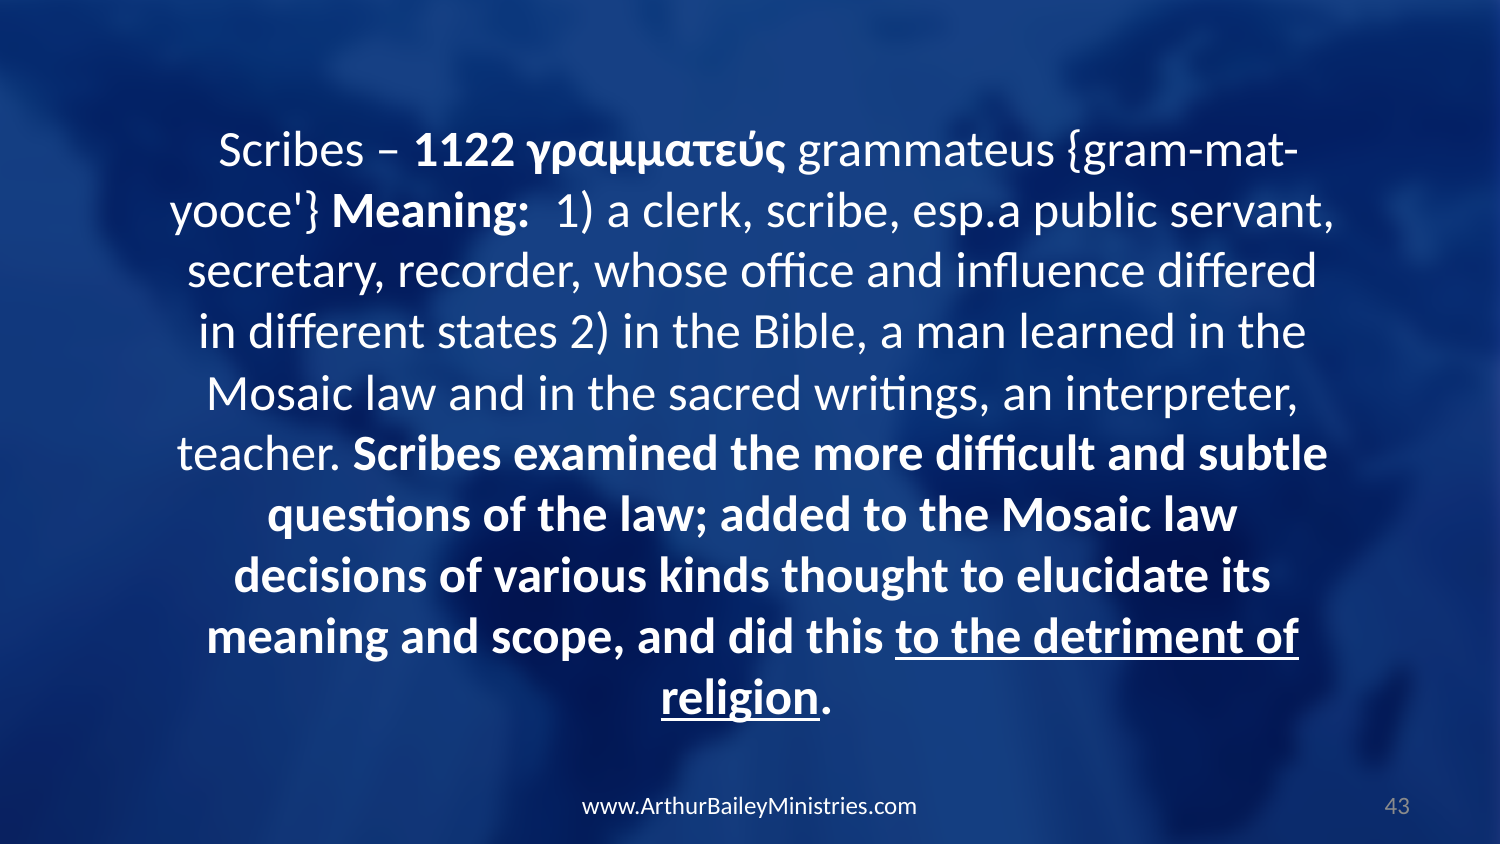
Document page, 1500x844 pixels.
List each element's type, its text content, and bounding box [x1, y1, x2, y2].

picture [0, 0, 1500, 844]
slide_number 43 [1074, 782, 1425, 827]
footer www.ArthurBaileyMinistries.com [512, 782, 988, 827]
list Scribes – 1122 γραμματεύς grammateus {gram-mat-yooce'} Meaning: 1) a clerk, scribe, esp.a public servant, secretary, recorder, whose office and influence differed in different states 2) in the Bible, a man learned in the Mosaic law and in the sacred writings, an interpreter, teacher. Scribes examined the more difficult and subtle questions of the law; added to the Mosaic law decisions of various kinds thought to elucidate its meaning and scope, and did this to the detriment of religion. [151, 107, 1355, 741]
